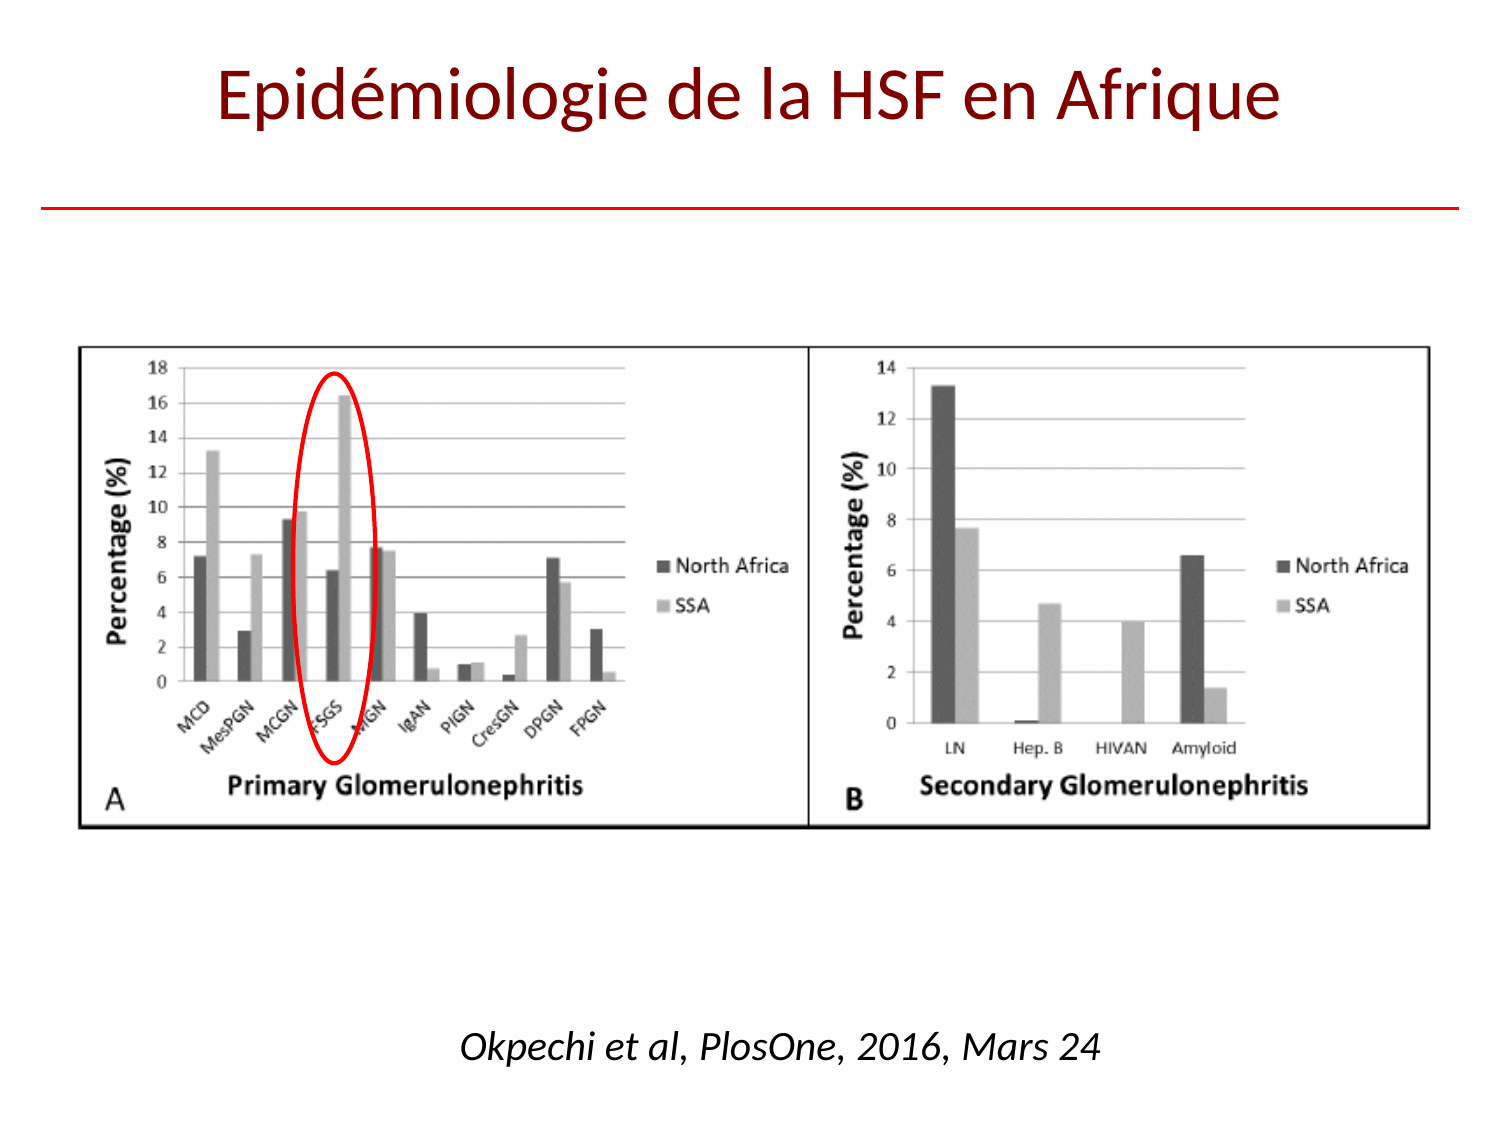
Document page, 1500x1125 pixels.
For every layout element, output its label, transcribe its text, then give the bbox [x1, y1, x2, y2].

text_box Okpechi et al, PlosOne, 2016, Mars 24 [444, 1011, 1117, 1077]
picture [75, 343, 1436, 835]
title Epidémiologie de la HSF en Afrique [75, 7, 1425, 195]
